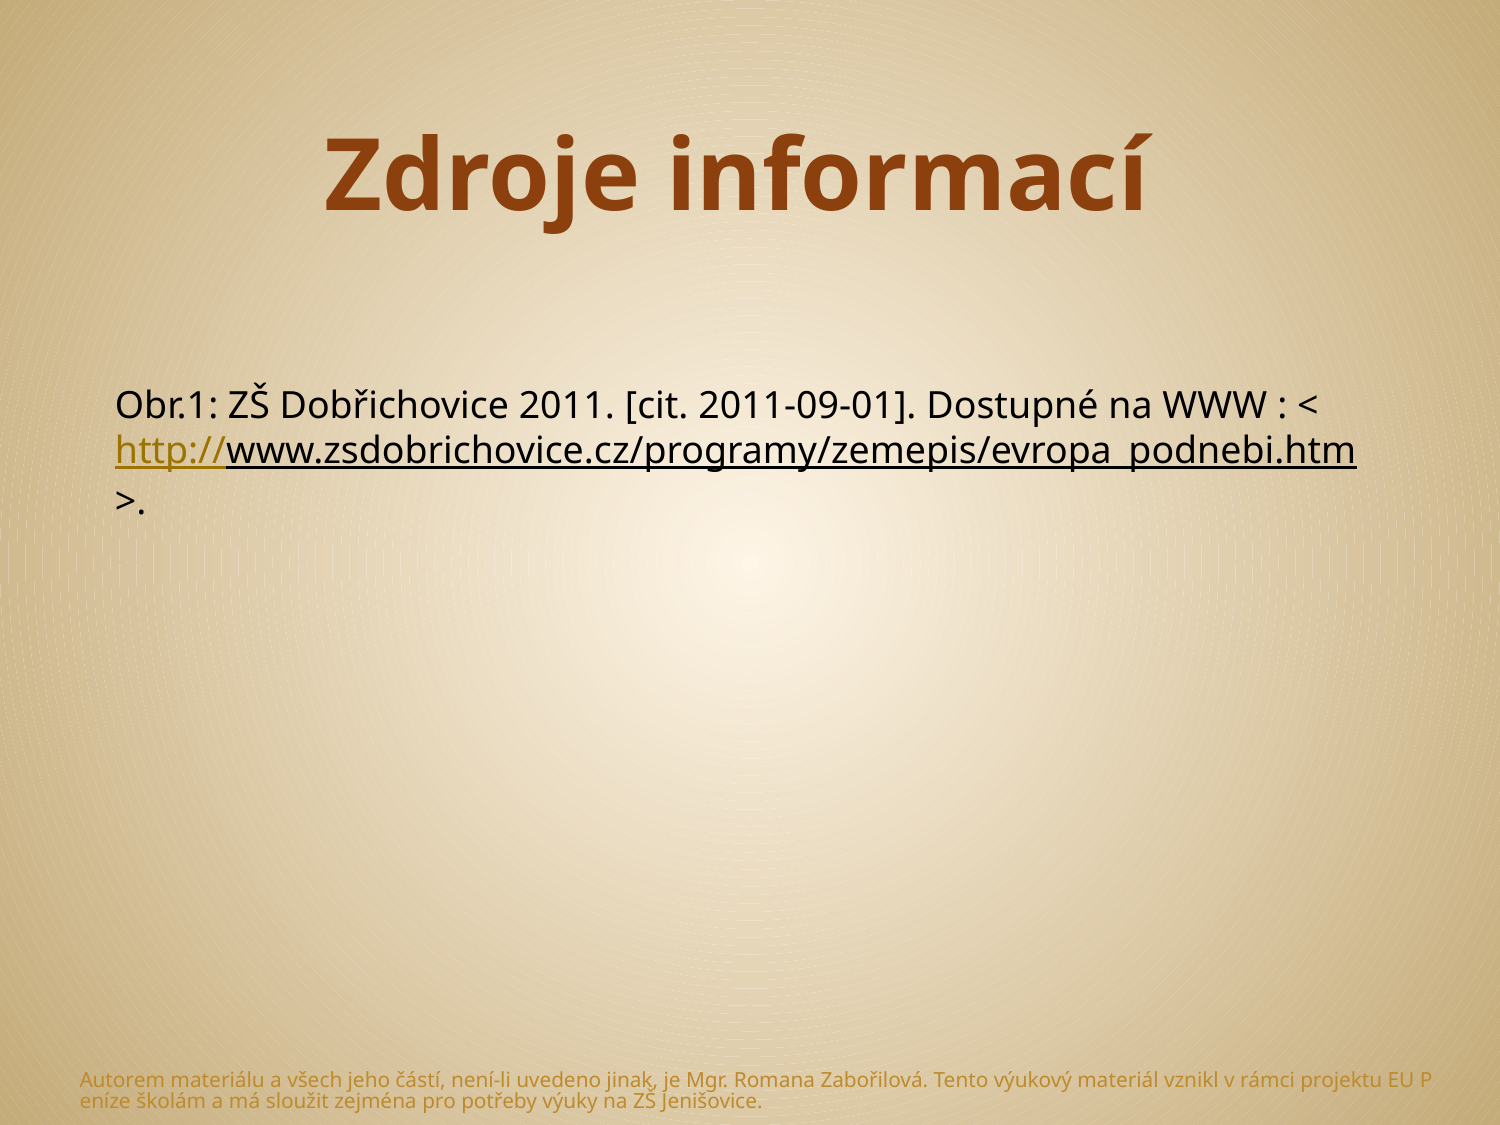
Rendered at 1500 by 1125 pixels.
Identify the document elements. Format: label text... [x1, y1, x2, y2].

text_box Obr.1: ZŠ Dobřichovice 2011. [cit. 2011-09-01]. Dostupné na WWW : < http://www.zsdobrichovice.cz/programy/zemepis/evropa_podnebi.htm >. [100, 373, 1388, 575]
title Zdroje informací [75, 50, 1425, 238]
footer Autorem materiálu a všech jeho částí, není-li uvedeno jinak, je Mgr. Romana Zabořilová. Tento výukový materiál vznikl v rámci projektu EU Peníze školám a má sloužit zejména pro potřeby výuky na ZŠ Jenišovice. [64, 1024, 1459, 1103]
